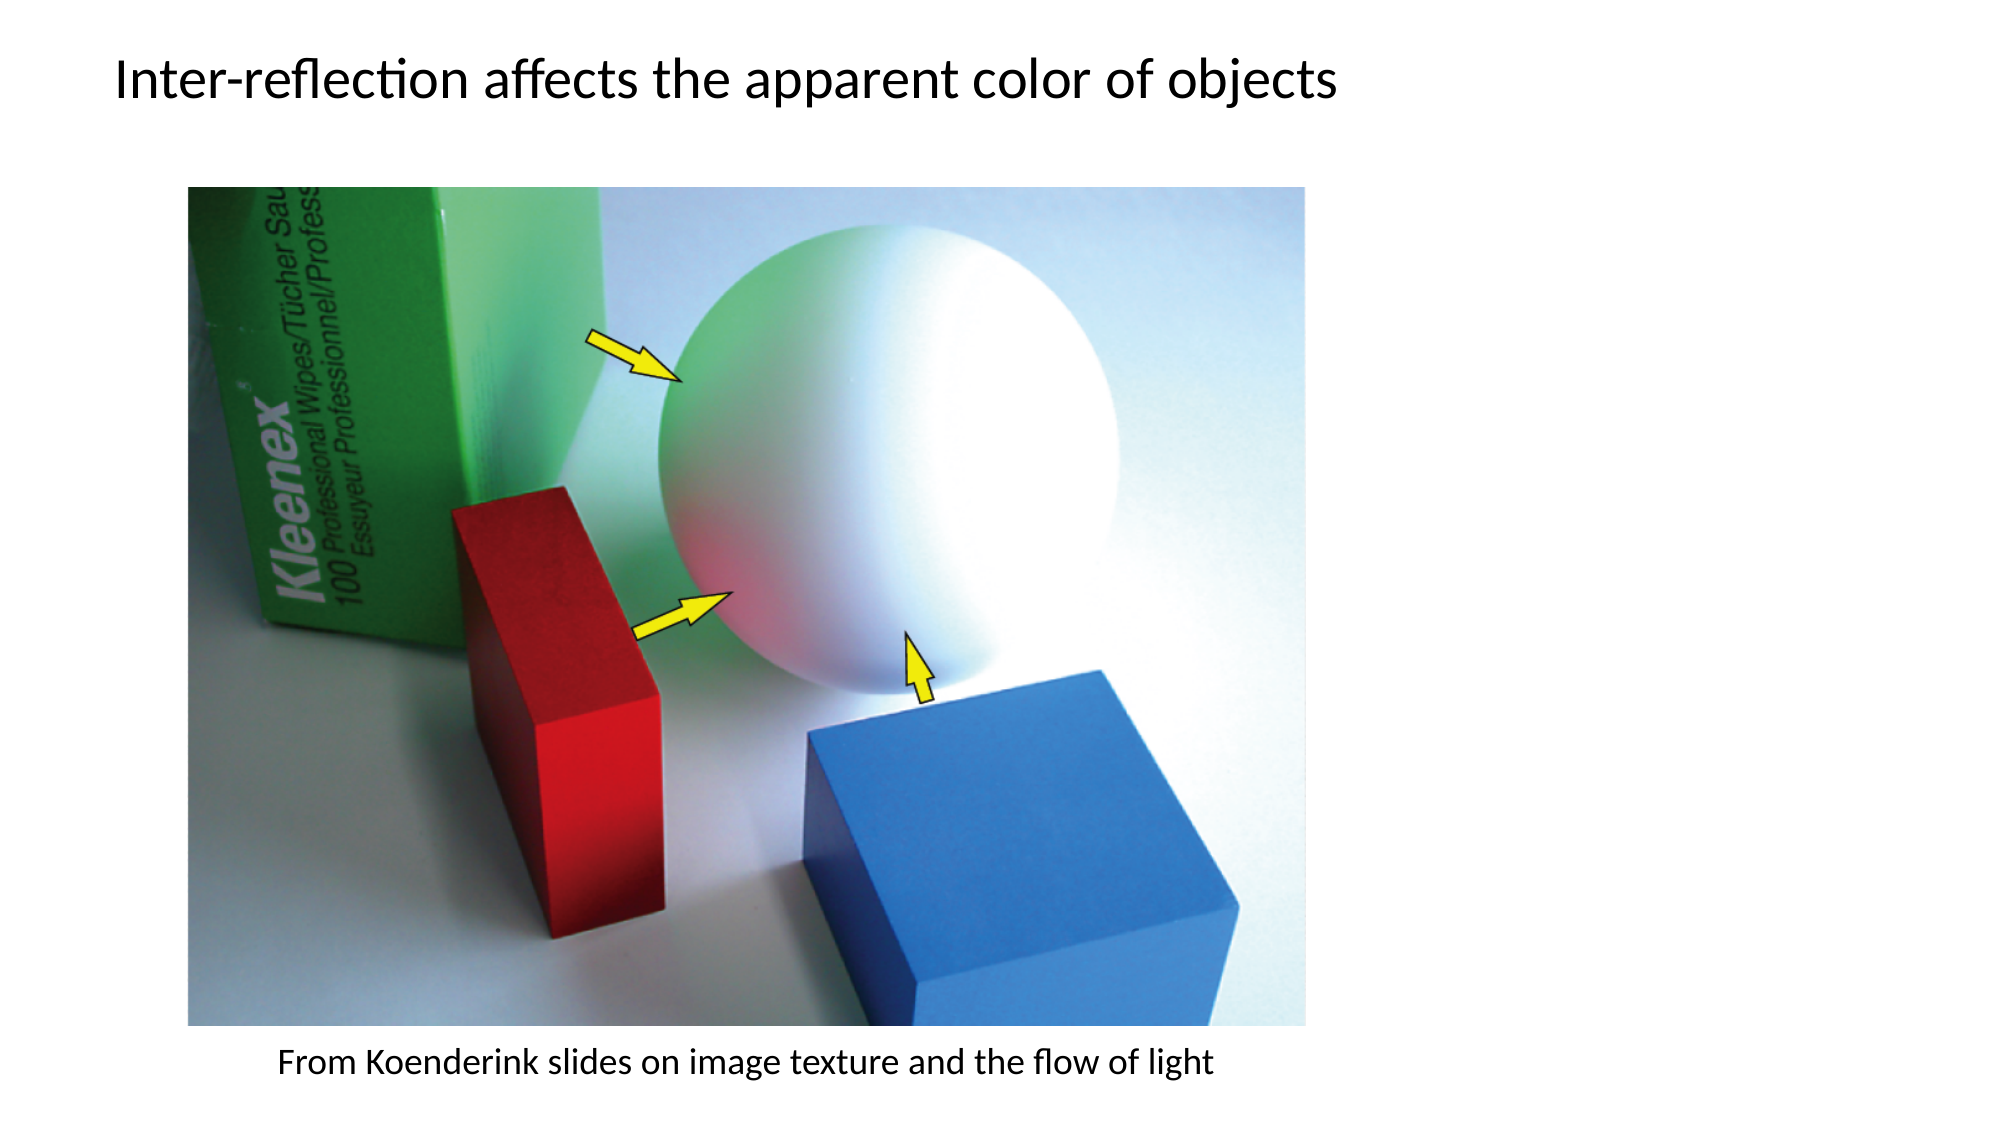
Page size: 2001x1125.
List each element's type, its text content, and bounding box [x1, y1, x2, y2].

picture [187, 187, 1306, 1026]
text_box From Koenderink slides on image texture and the flow of light [33, 1037, 1461, 1115]
title Inter-reflection affects the apparent color of objects [99, 0, 1901, 151]
